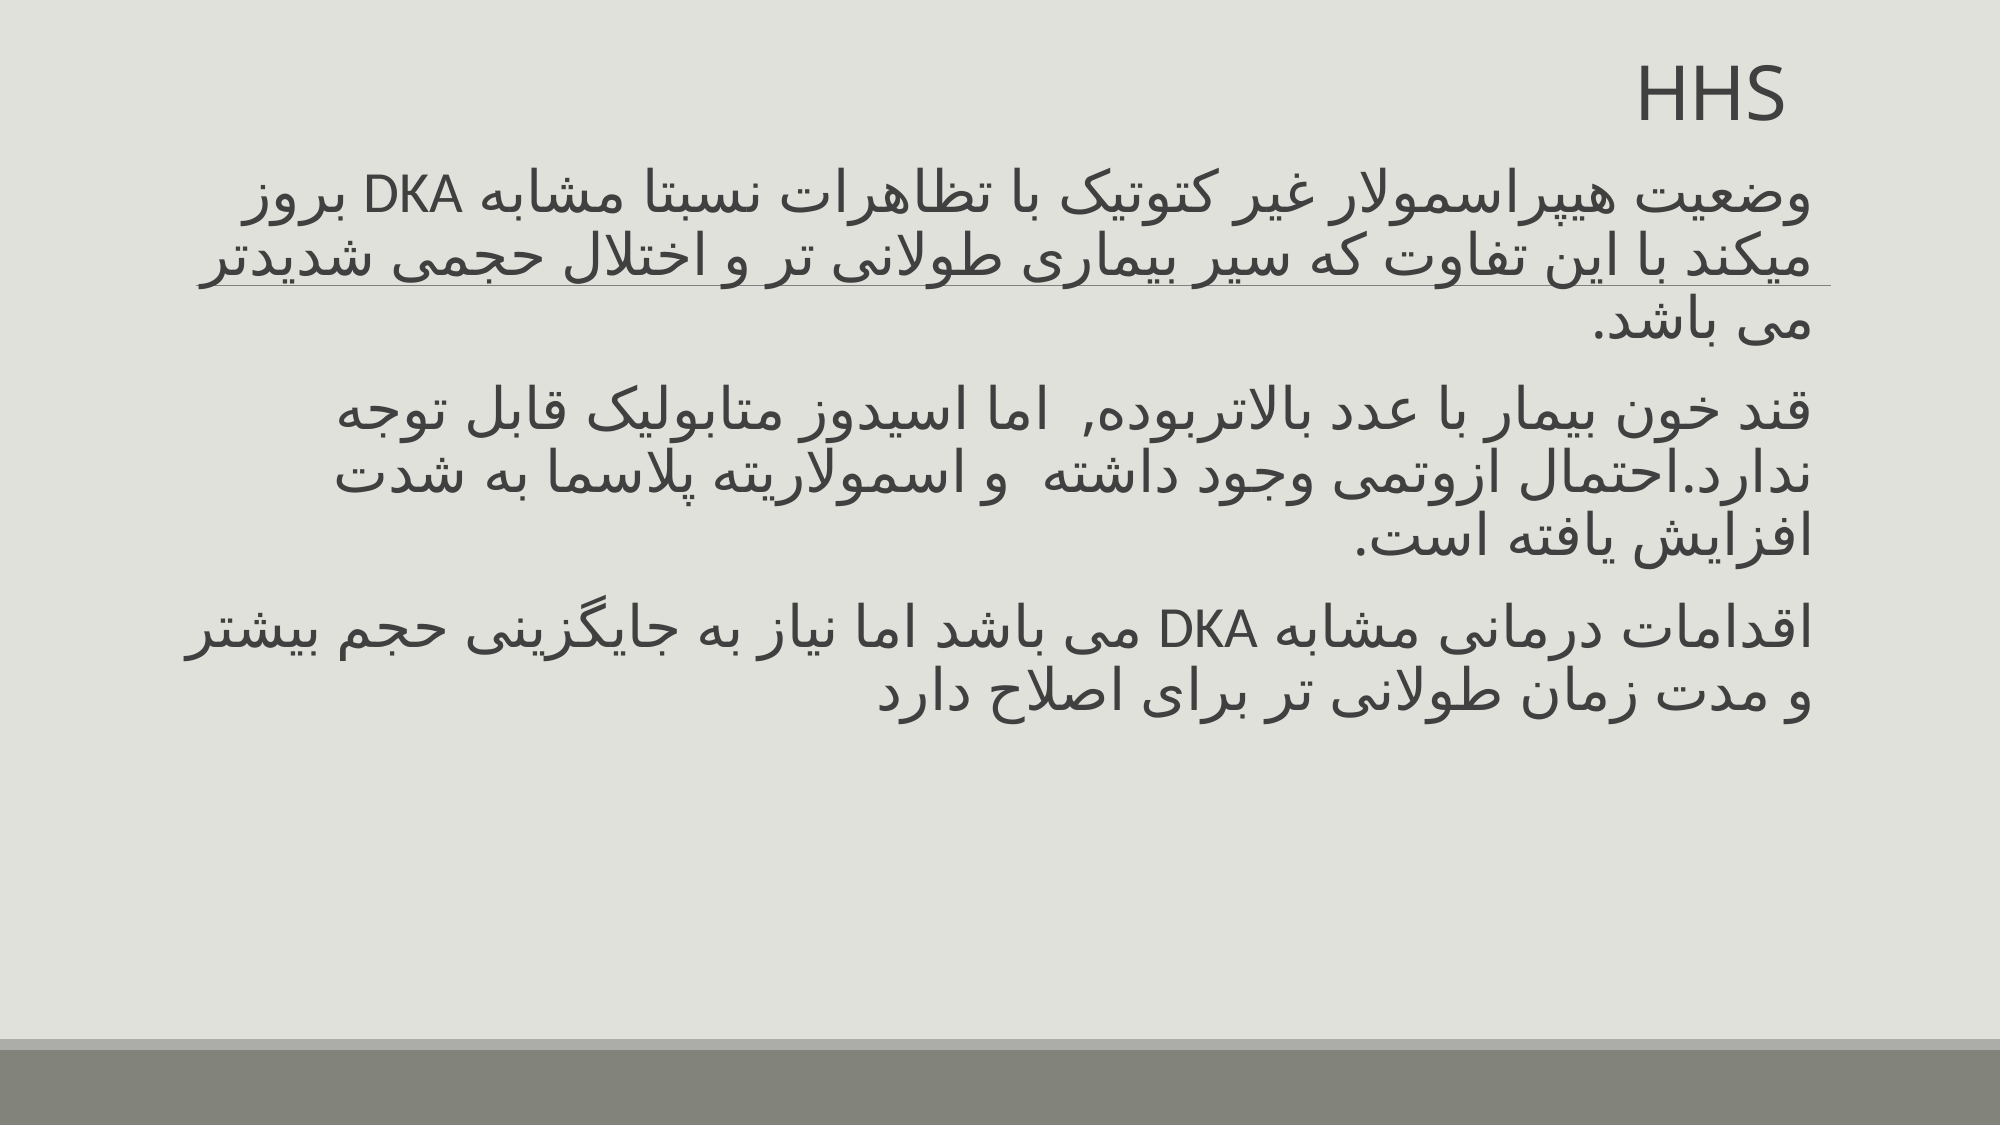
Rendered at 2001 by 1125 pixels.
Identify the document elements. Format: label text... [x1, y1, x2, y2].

title HHS [1619, 47, 1830, 154]
list وضعیت هیپراسمولار غیر کتوتیک با تظاهرات نسبتا مشابه DKA بروز میکند با این تفاوت که سیر بیماری طولانی تر و اختلال حجمی شدیدتر می باشد. قند خون بیمار با عدد بالاتربوده, اما اسیدوز متابولیک قابل توجه ندارد.احتمال ازوتمی وجود داشته و اسمولاریته پلاسما به شدت افزایش یافته است. اقدامات درمانی مشابه DKA می باشد اما نیاز به جایگزینی حجم بیشتر و مدت زمان طولانی تر برای اصلاح دارد [180, 154, 1830, 963]
